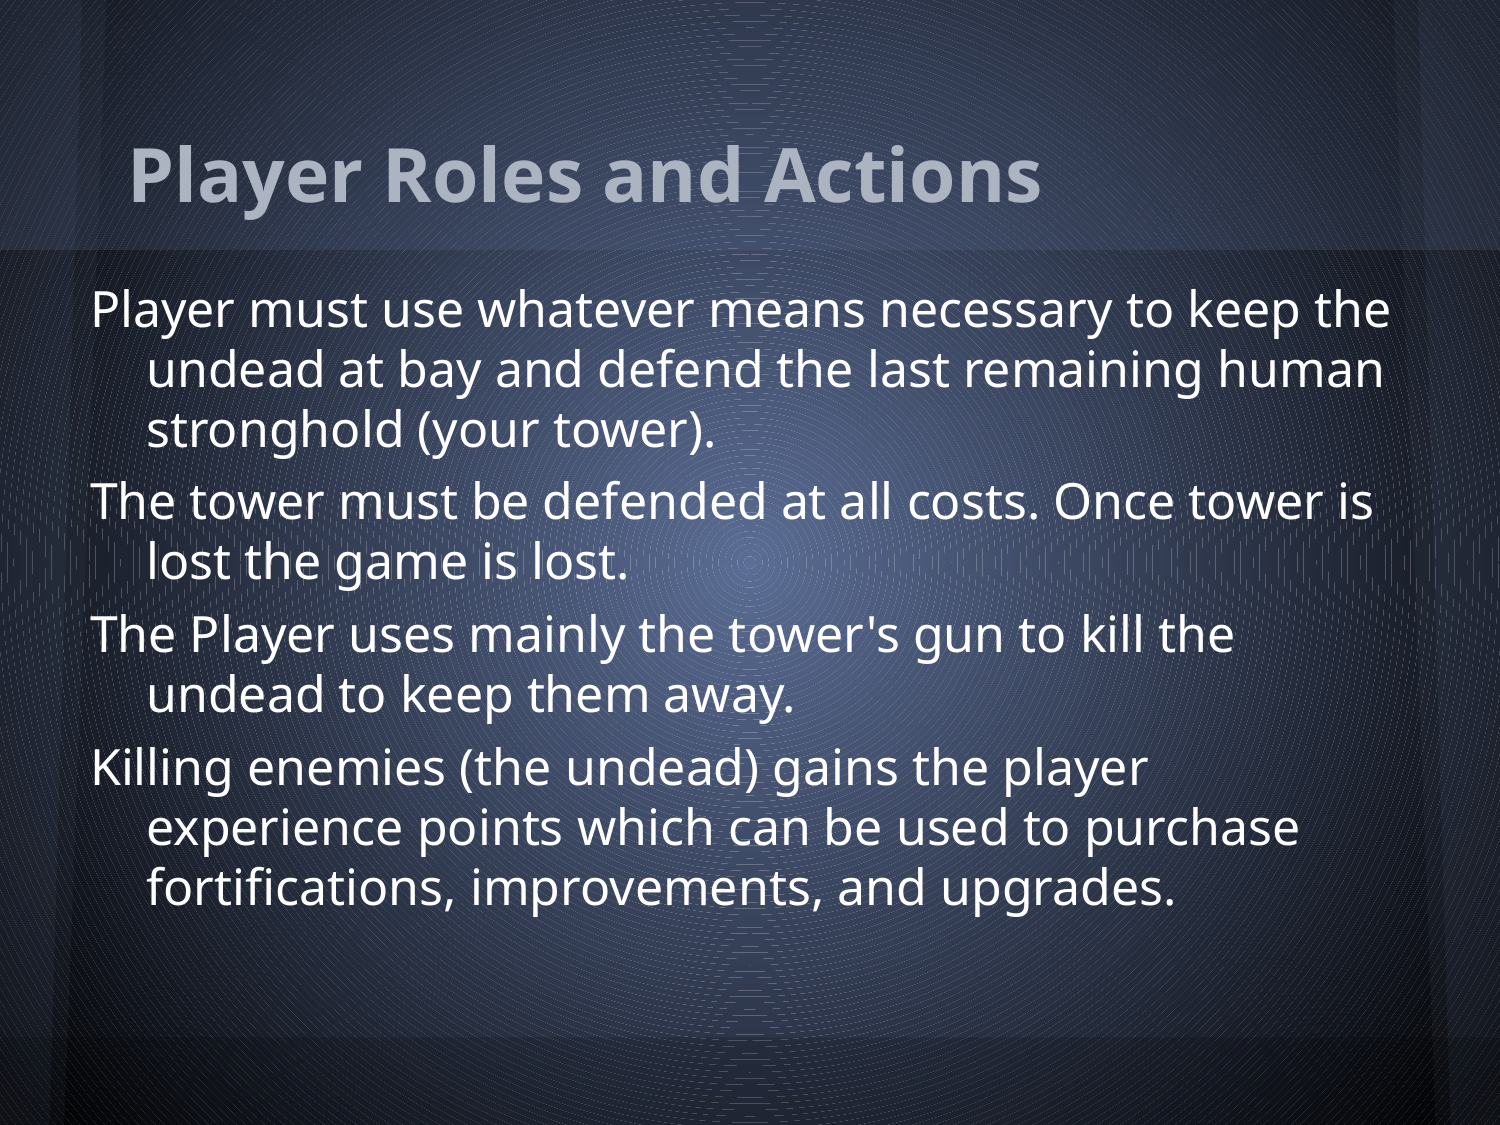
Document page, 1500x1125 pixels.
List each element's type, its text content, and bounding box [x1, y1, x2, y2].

title Player Roles and Actions [75, 14, 1425, 233]
list Player must use whatever means necessary to keep the undead at bay and defend the last remaining human stronghold (your tower). The tower must be defended at all costs. Once tower is lost the game is lost. The Player uses mainly the tower's gun to kill the undead to keep them away. Killing enemies (the undead) gains the player experience points which can be used to purchase fortifications, improvements, and upgrades. [75, 262, 1425, 1125]
